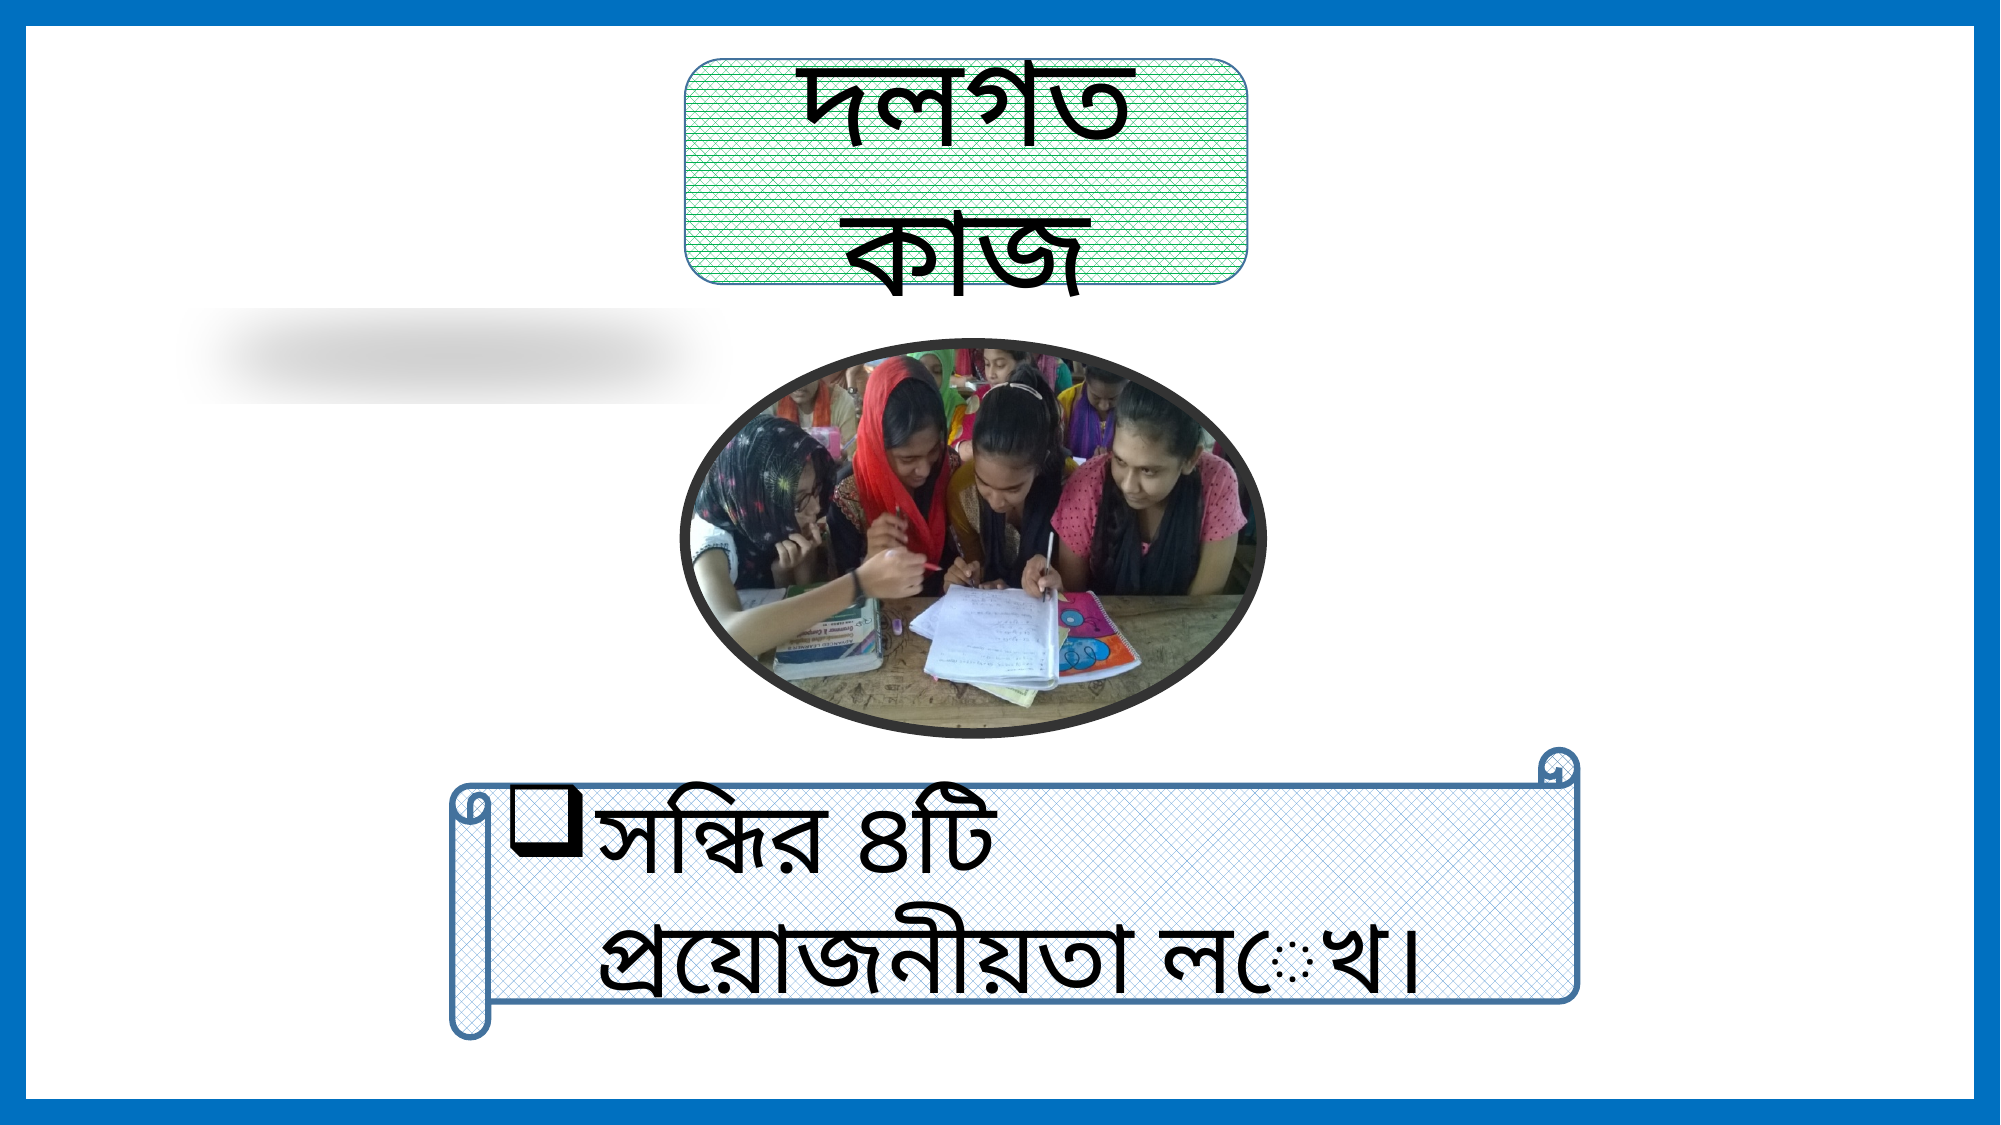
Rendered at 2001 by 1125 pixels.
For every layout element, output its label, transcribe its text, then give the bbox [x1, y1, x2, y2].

text_box সন্ধির ৪টি প্রয়োজনীয়তা লেখ। [451, 748, 1579, 1039]
picture [684, 343, 1262, 734]
text_box দলগত কাজ [683, 58, 1249, 286]
text_box [0, 0, 2000, 1125]
